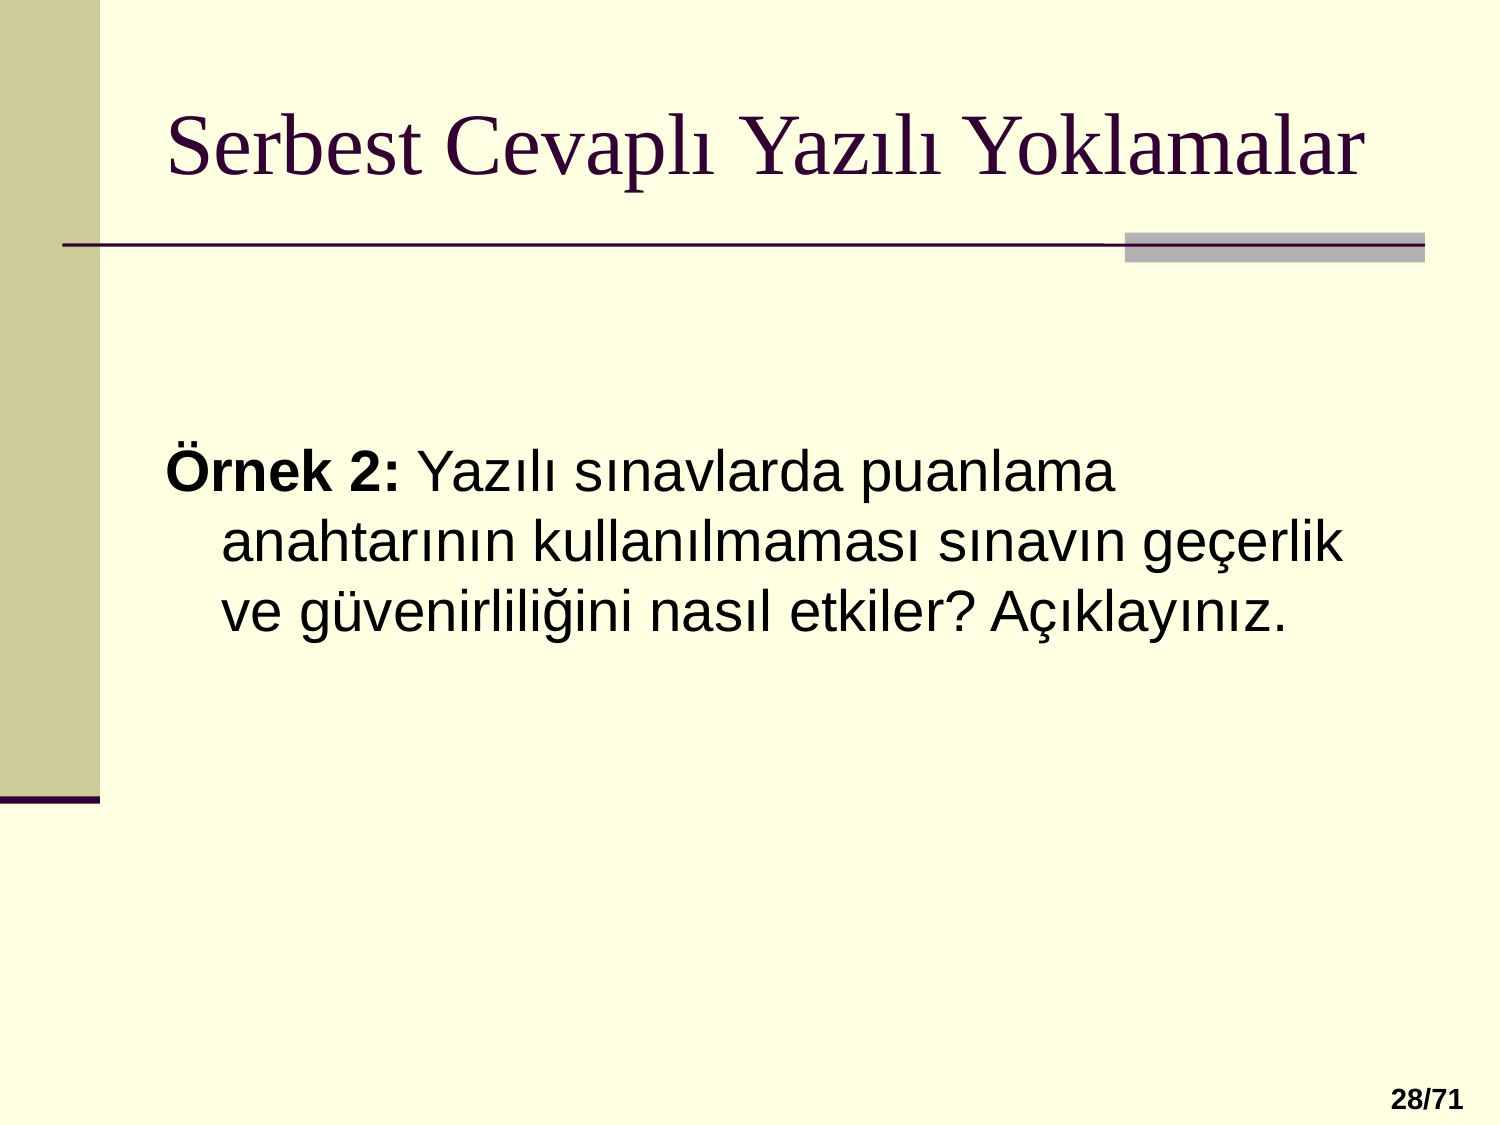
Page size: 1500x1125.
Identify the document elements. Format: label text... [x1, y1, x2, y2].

list Örnek 2: Yazılı sınavlarda puanlama anahtarının kullanılmaması sınavın geçerlik ve güvenirliliğini nasıl etkiler? Açıklayınız. [149, 262, 1426, 1006]
text_box 28/71 [1375, 1073, 1479, 1123]
title Serbest Cevaplı Yazılı Yoklamalar [149, 45, 1426, 234]
